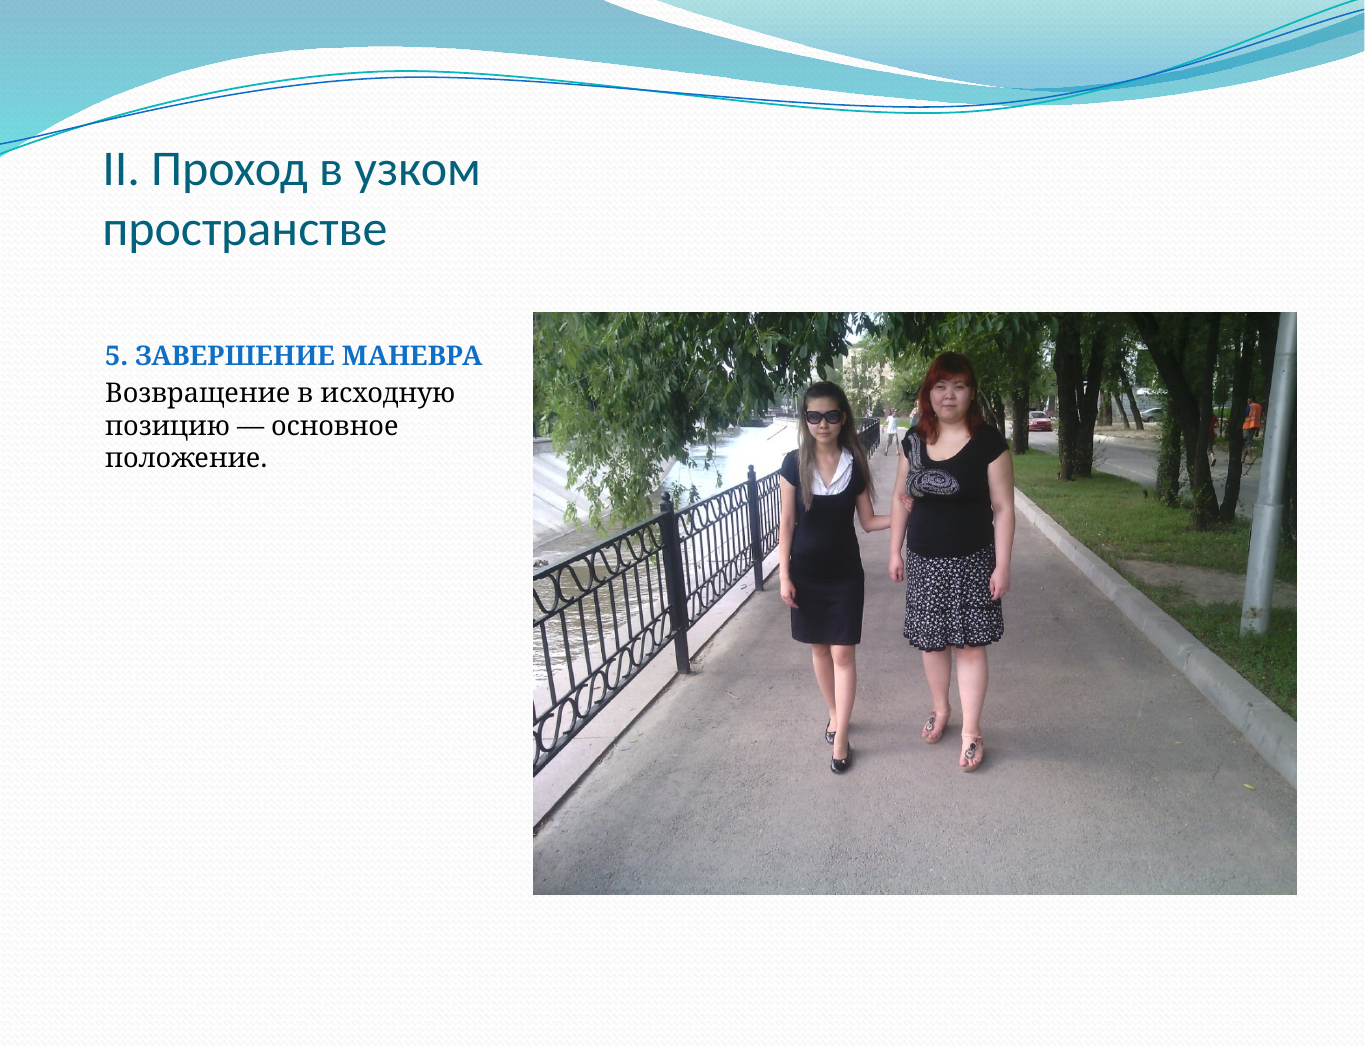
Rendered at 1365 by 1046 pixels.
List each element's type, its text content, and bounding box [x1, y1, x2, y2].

list 5. ЗАВЕРШЕНИЕ МАНЕВРА Возвращение в исходную позицию — основное положение. [102, 255, 512, 953]
title II. Проход в узком пространстве [102, 78, 650, 256]
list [533, 312, 1297, 896]
